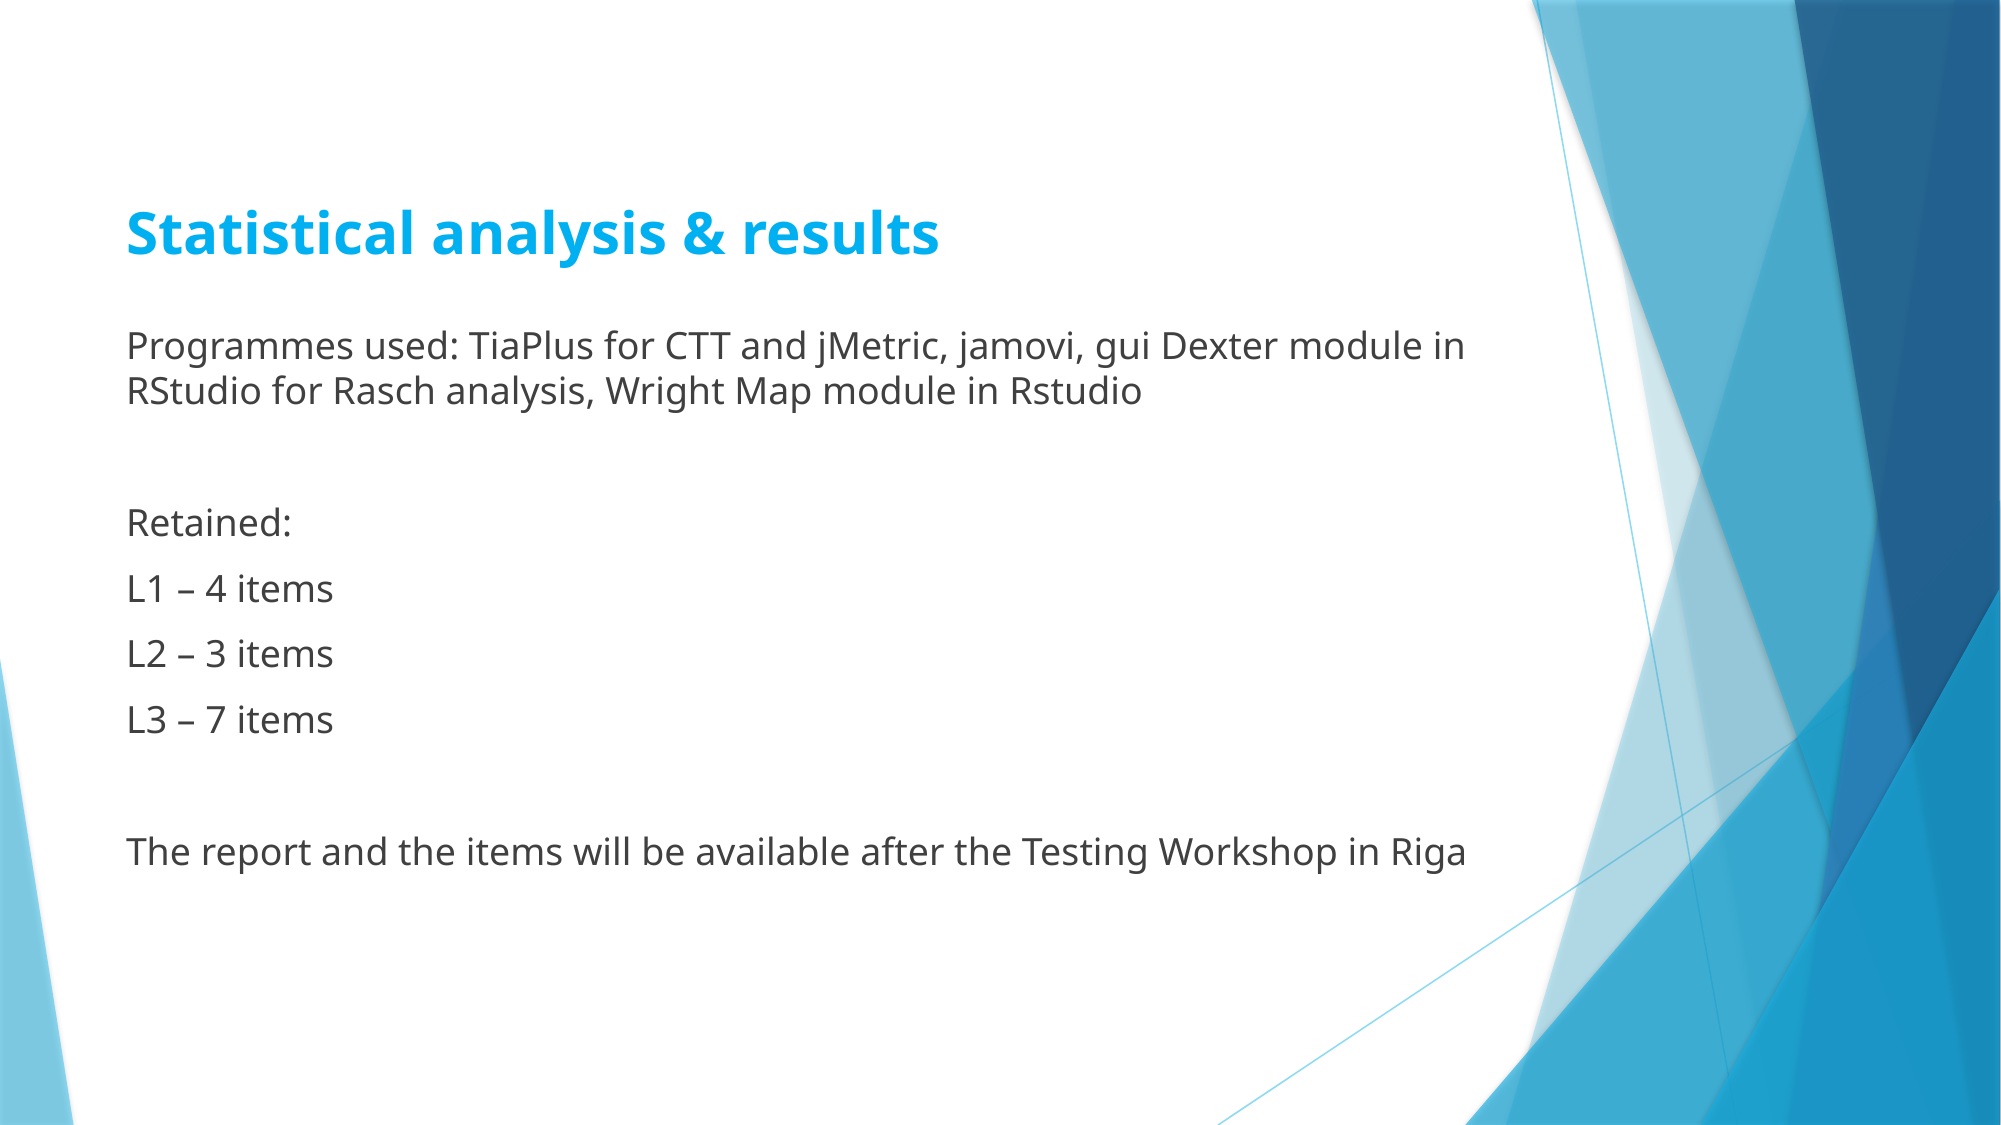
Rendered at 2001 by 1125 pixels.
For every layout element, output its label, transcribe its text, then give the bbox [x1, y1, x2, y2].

title Statistical analysis & results [111, 188, 1522, 314]
list Programmes used: TiaPlus for CTT and jMetric, jamovi, gui Dexter module in RStudio for Rasch analysis, Wright Map module in Rstudio Retained: L1 – 4 items L2 – 3 items L3 – 7 items The report and the items will be available after the Testing Workshop in Riga [111, 314, 1522, 977]
